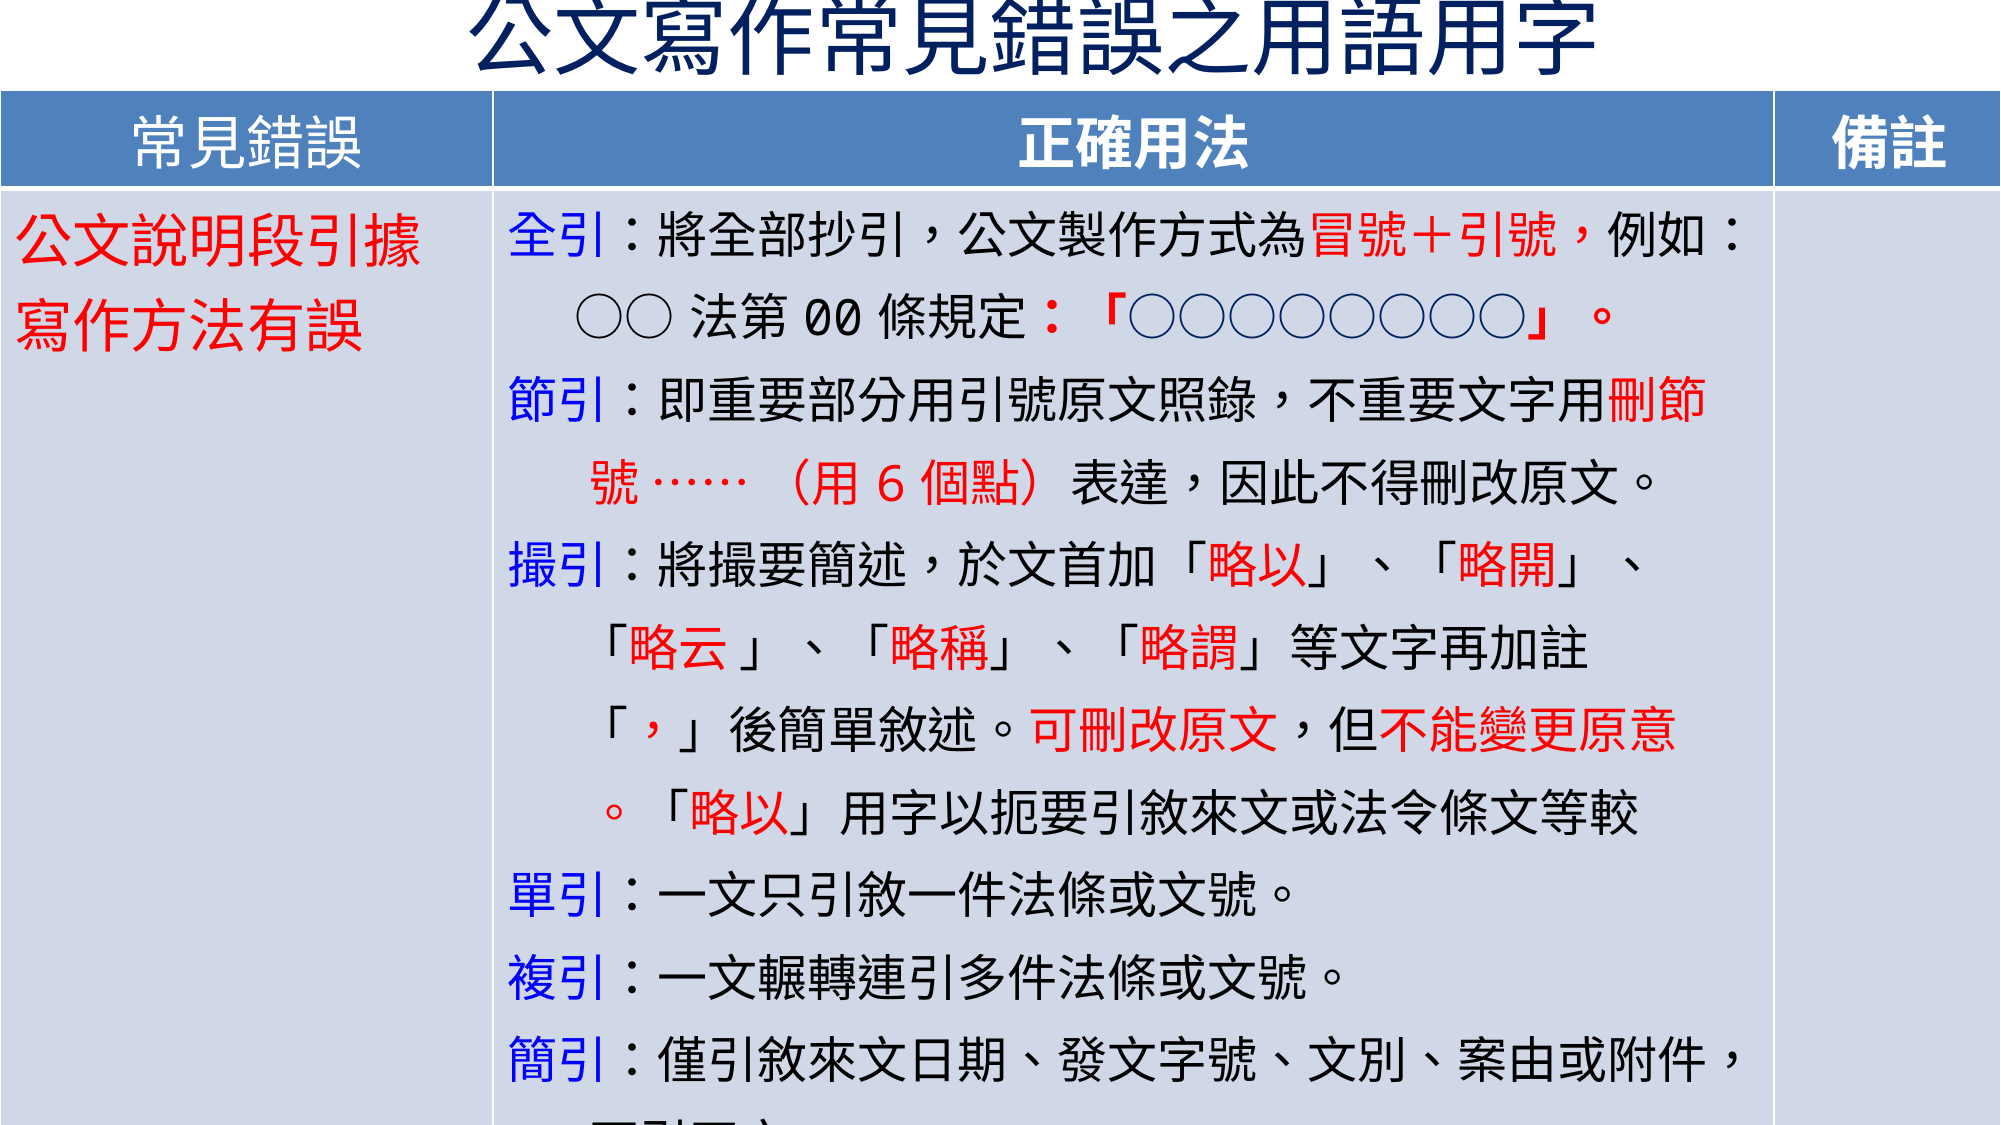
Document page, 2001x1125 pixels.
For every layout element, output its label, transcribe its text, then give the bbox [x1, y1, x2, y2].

title 公文寫作常見錯誤之用語用字 [133, 0, 1934, 89]
table_header 常見錯誤 [1, 91, 492, 186]
table_header 正確用法 [494, 91, 1773, 186]
table_cell 公文說明段引據寫作方法有誤 [1, 191, 492, 1125]
table_header 備註 [1775, 91, 2000, 186]
table_cell [1775, 191, 2000, 1125]
table_cell 全引：將全部抄引，公文製作方式為冒號＋引號，例如： ○○法第00條規定：「○○○○○○○○」。 節引：即重要部分用引號原文照錄，不重要文字用刪節 號 …… （用6個點）表達，因此不得刪改原文。 撮引：將撮要簡述，於文首加「略以」、「略開」、 「略云 」、「略稱」、「略謂」等文字再加註 「，」後簡單敘述。可刪改原文，但不能變更原意 。「略以」用字以扼要引敘來文或法令條文等較 單引：一文只引敘一件法條或文號。 複引：一文輾轉連引多件法條或文號。 簡引：僅引敘來文日期、發文字號、文別、案由或附件， 不引正文 [494, 191, 1773, 1125]
